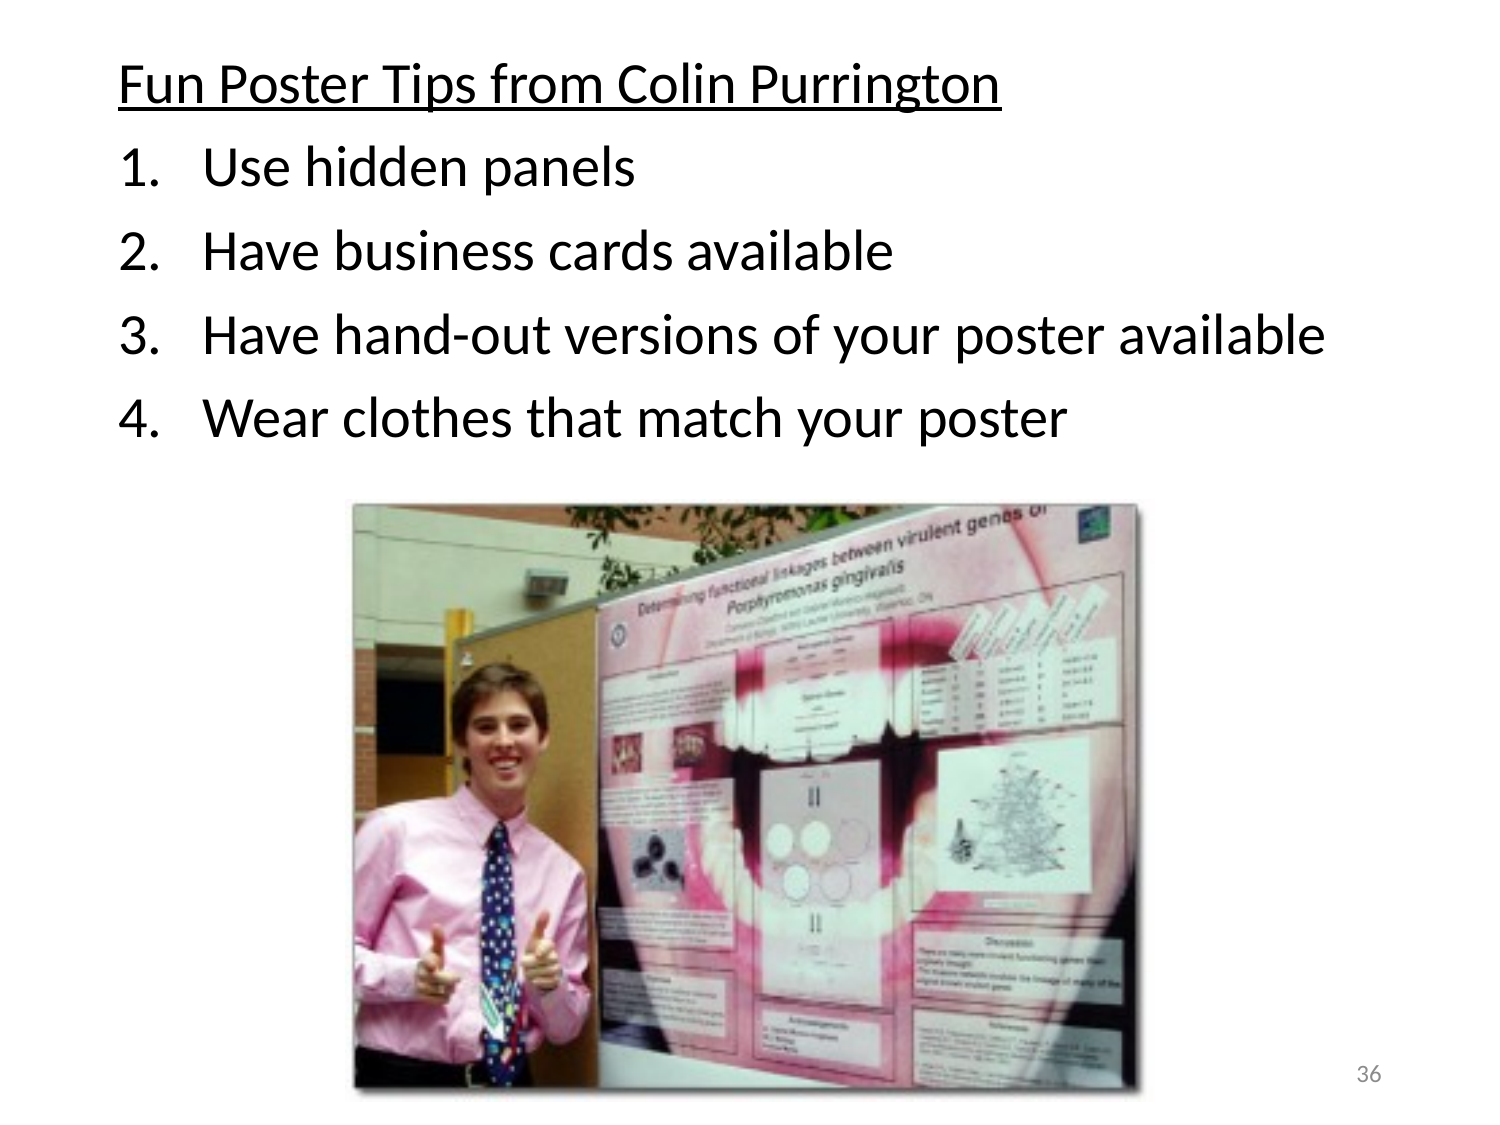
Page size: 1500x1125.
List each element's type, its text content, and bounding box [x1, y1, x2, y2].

slide_number 36 [1059, 1042, 1397, 1103]
picture [345, 499, 1155, 1102]
list Fun Poster Tips from Colin Purrington Use hidden panels Have business cards available Have hand-out versions of your poster available Wear clothes that match your poster [103, 45, 1397, 539]
